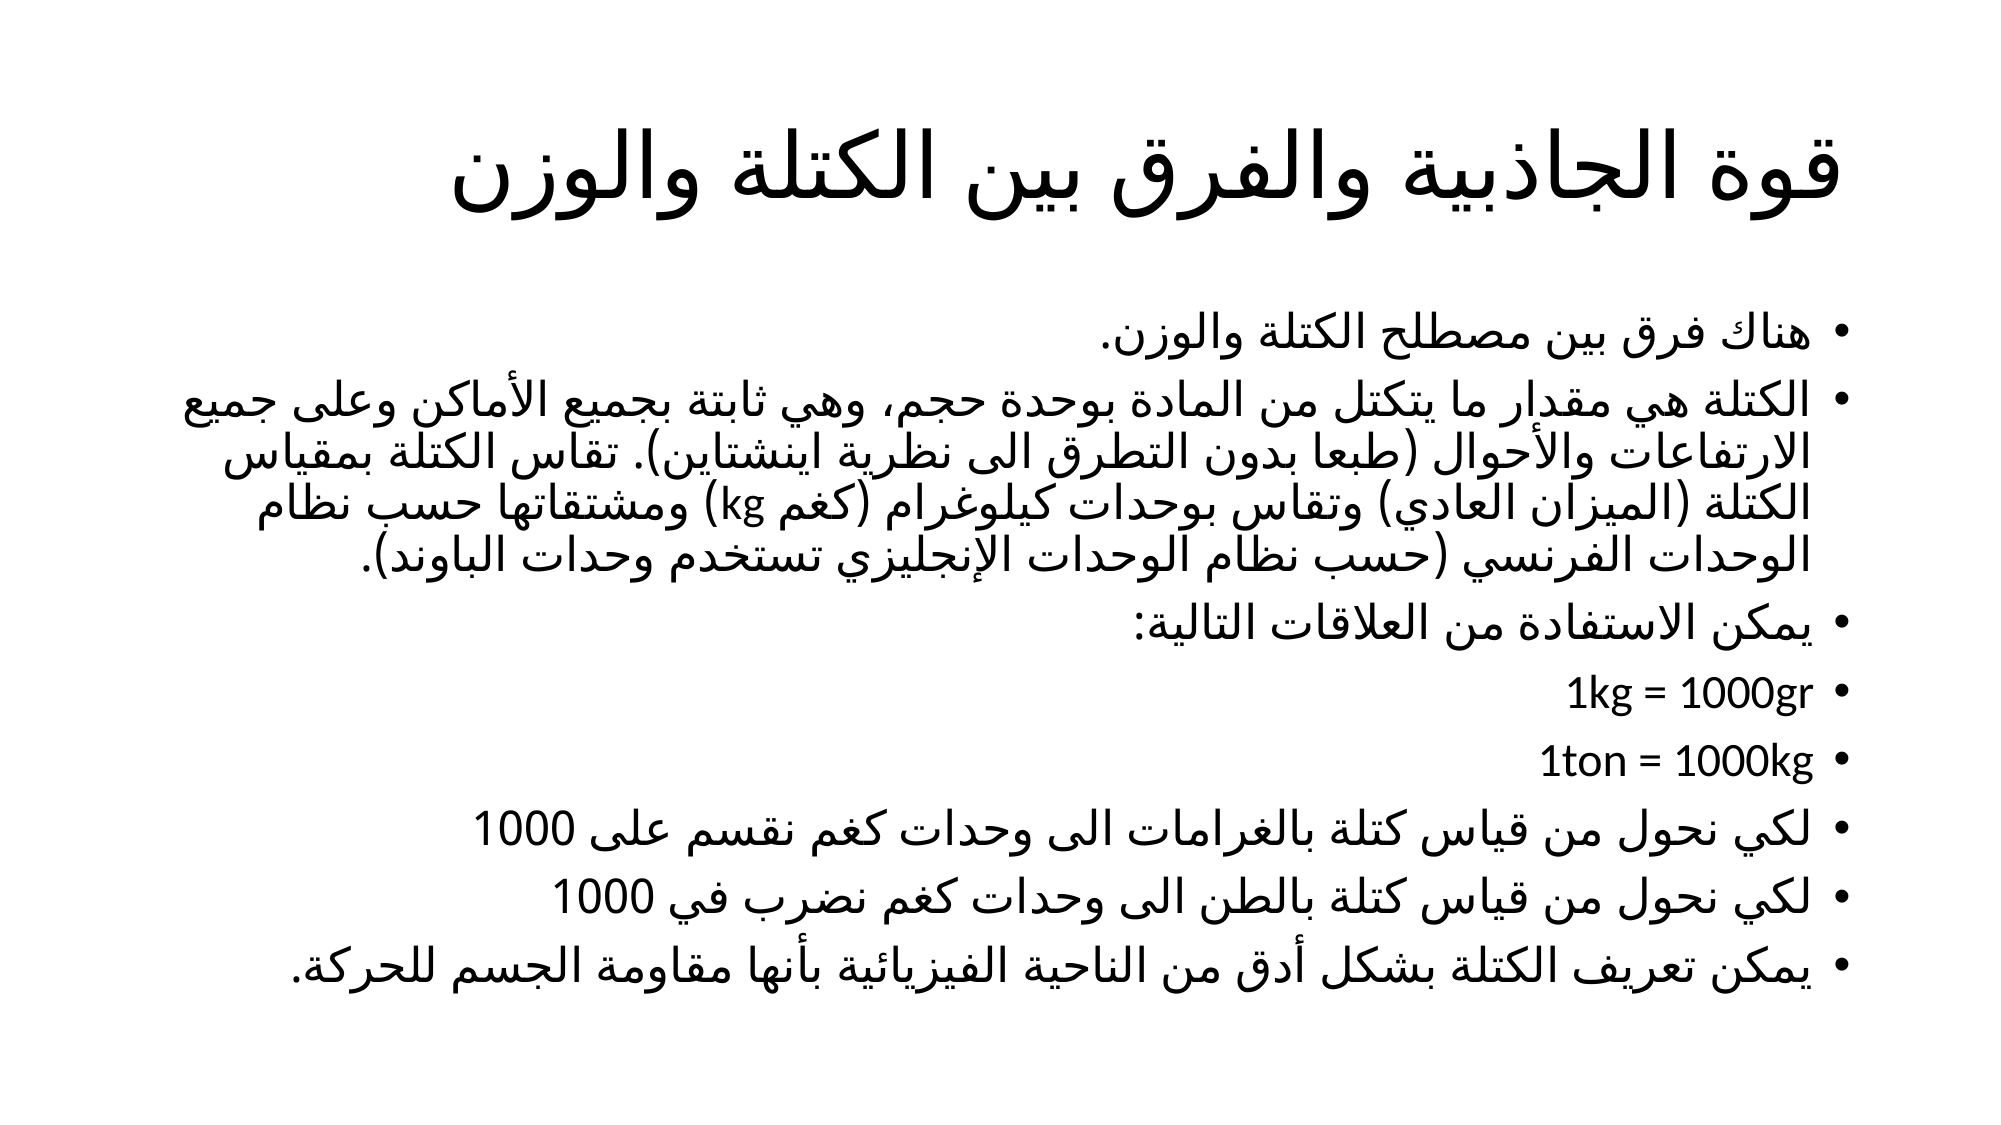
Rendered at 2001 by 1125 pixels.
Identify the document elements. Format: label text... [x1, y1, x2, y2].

list هناك فرق بين مصطلح الكتلة والوزن. الكتلة هي مقدار ما يتكتل من المادة بوحدة حجم، وهي ثابتة بجميع الأماكن وعلى جميع الارتفاعات والأحوال (طبعا بدون التطرق الى نظرية اينشتاين). تقاس الكتلة بمقياس الكتلة (الميزان العادي) وتقاس بوحدات كيلوغرام (كغم kg) ومشتقاتها حسب نظام الوحدات الفرنسي (حسب نظام الوحدات الإنجليزي تستخدم وحدات الباوند). يمكن الاستفادة من العلاقات التالية: 1kg = 1000gr 1ton = 1000kg لكي نحول من قياس كتلة بالغرامات الى وحدات كغم نقسم على 1000 لكي نحول من قياس كتلة بالطن الى وحدات كغم نضرب في 1000 يمكن تعريف الكتلة بشكل أدق من الناحية الفيزيائية بأنها مقاومة الجسم للحركة. [137, 299, 1863, 1014]
title قوة الجاذبية والفرق بين الكتلة والوزن [137, 59, 1863, 278]
